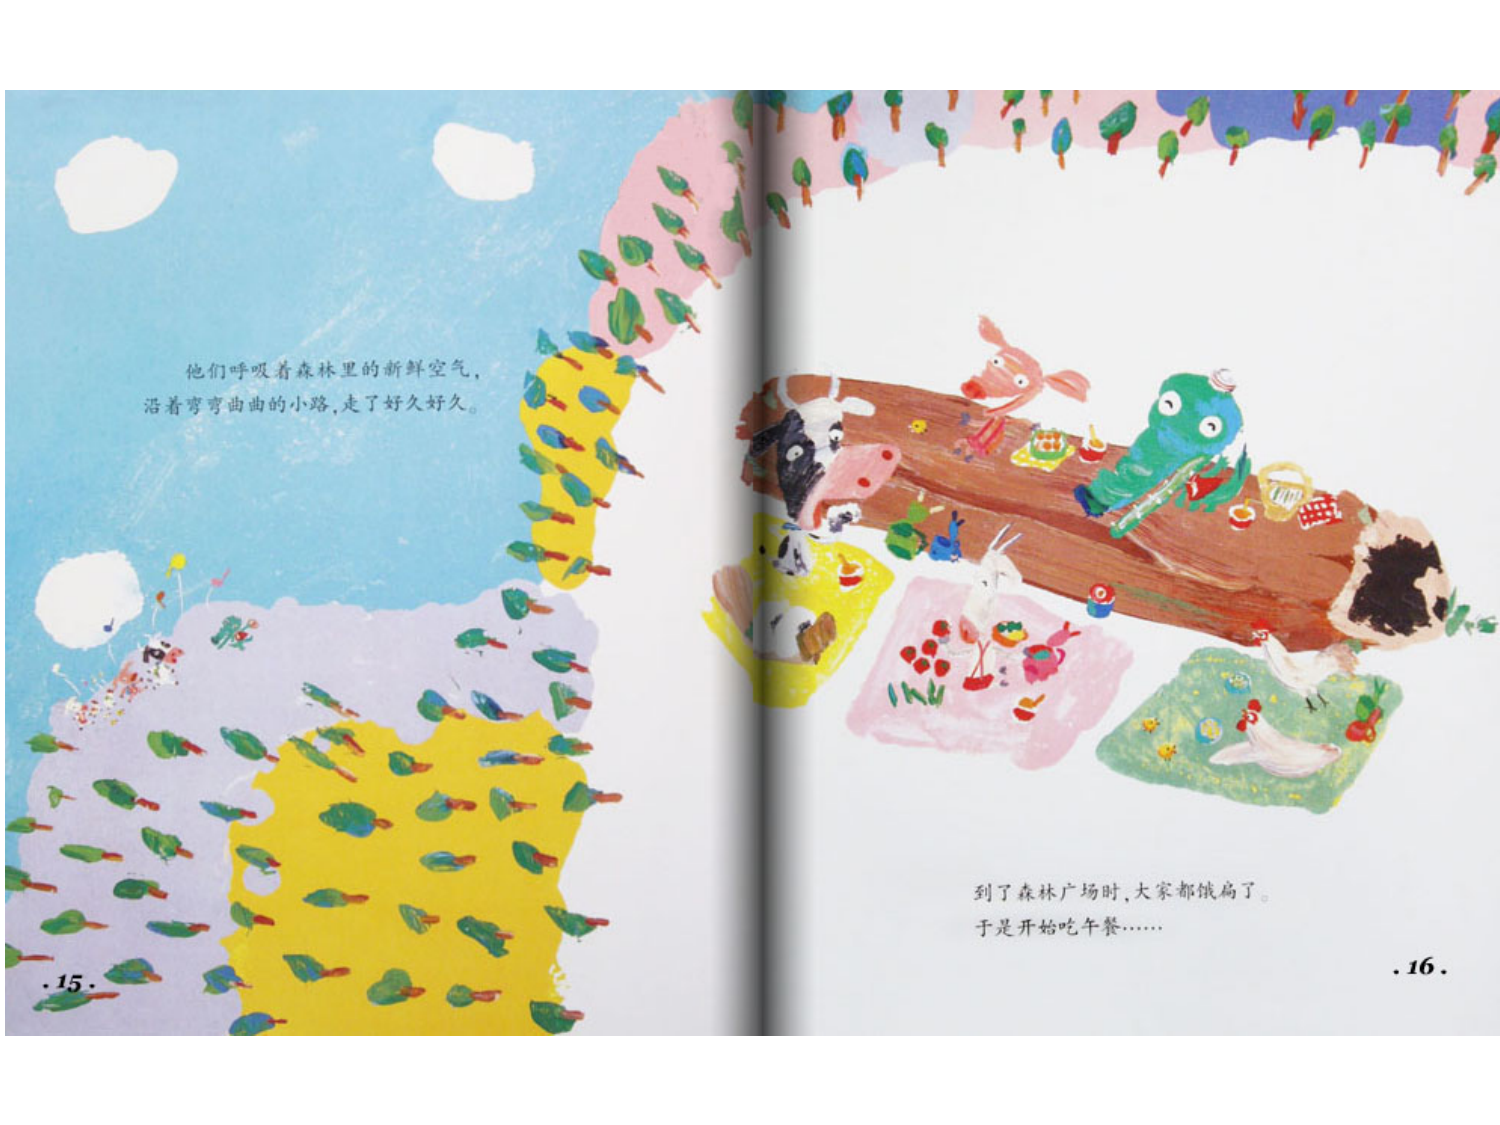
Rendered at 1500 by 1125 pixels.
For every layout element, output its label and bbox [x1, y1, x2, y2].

picture [5, 90, 1500, 1036]
